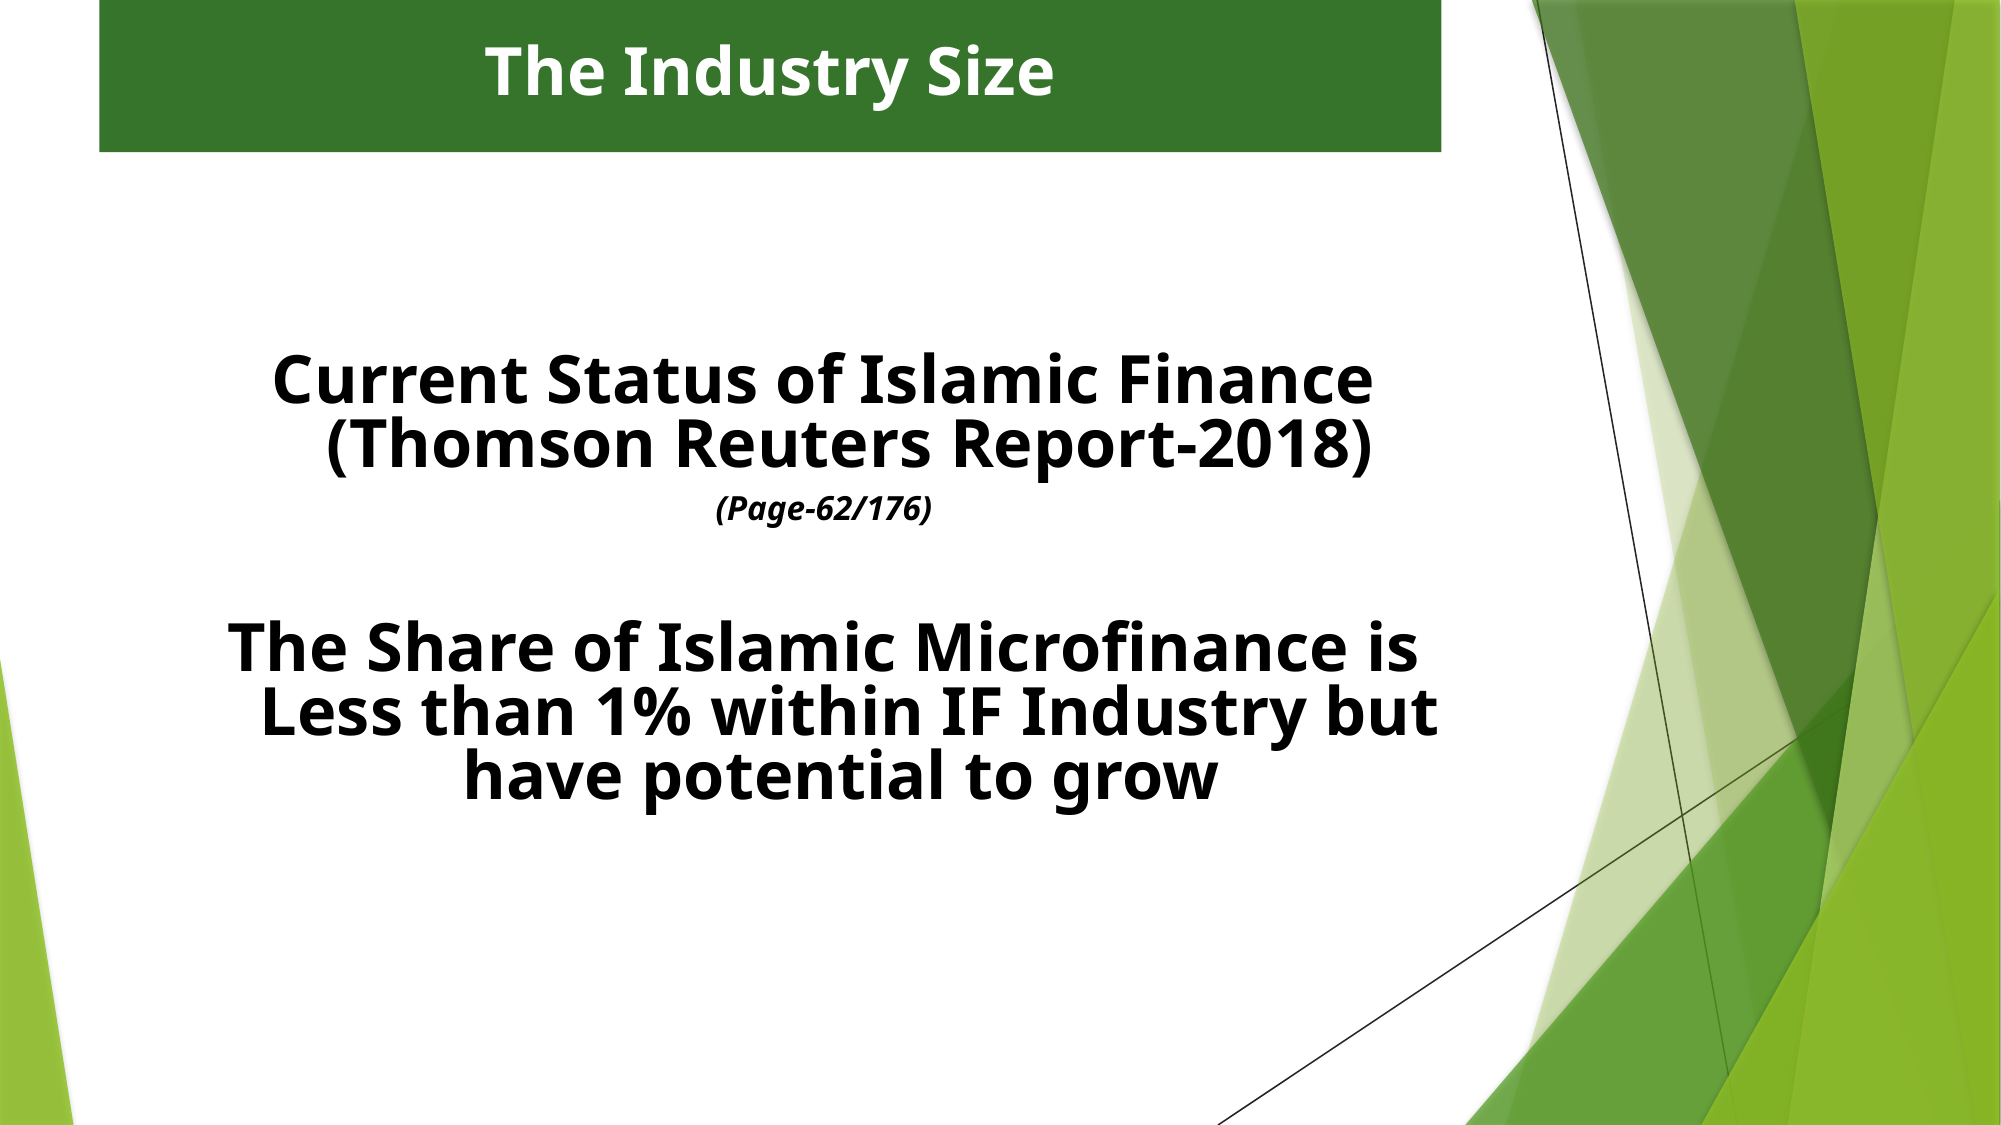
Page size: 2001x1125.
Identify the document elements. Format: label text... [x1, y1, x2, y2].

text_box Current Status of Islamic Finance (Thomson Reuters Report-2018) (Page-62/176) The Share of Islamic Microfinance is Less than 1% within IF Industry but have potential to grow [152, 322, 1495, 843]
title The Industry Size [99, 0, 1442, 153]
